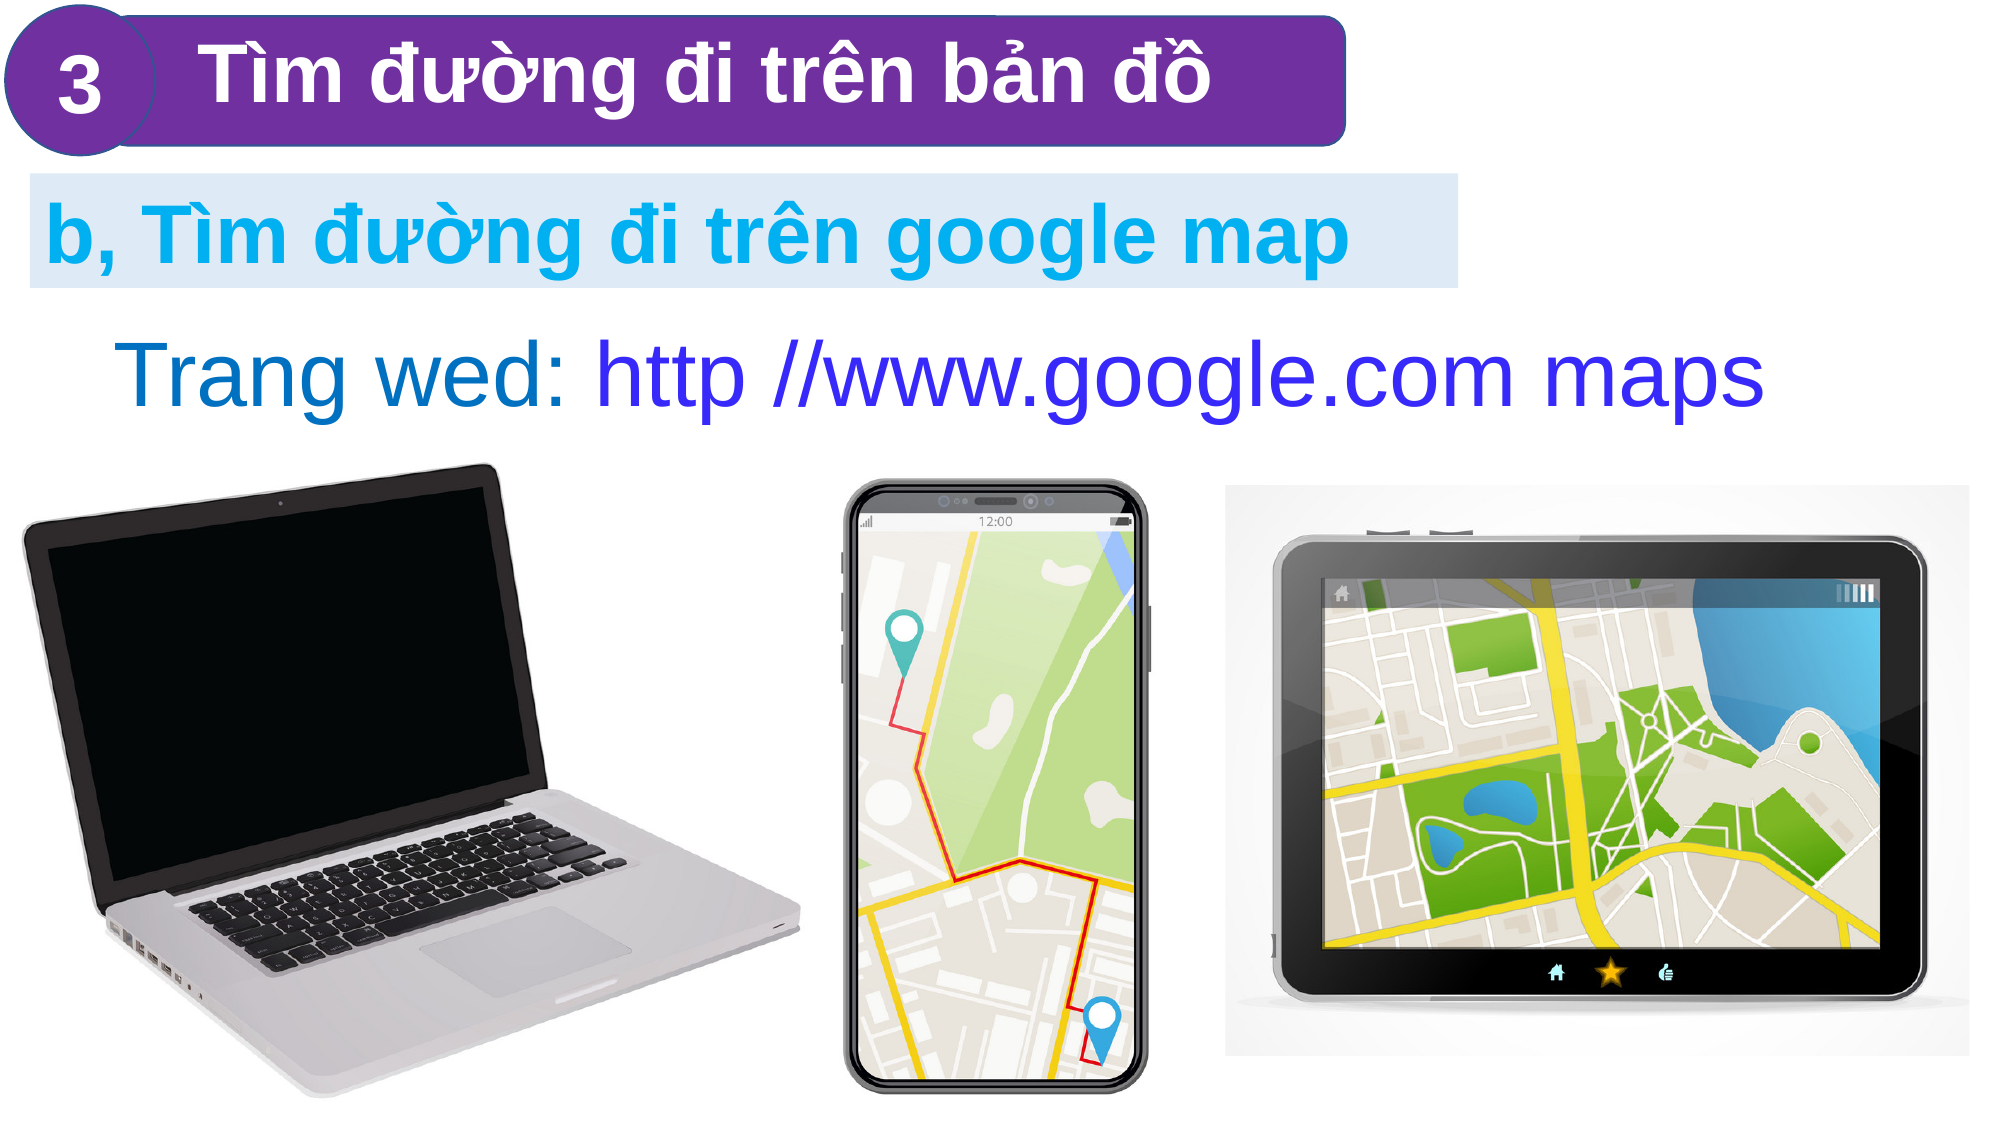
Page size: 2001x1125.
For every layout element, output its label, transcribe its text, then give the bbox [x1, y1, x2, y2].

picture [823, 433, 1183, 1108]
text_box 3 [4, 4, 157, 157]
text_box b, Tìm đường đi trên google map [29, 173, 1459, 288]
picture [5, 451, 816, 1110]
picture [1225, 485, 1970, 1056]
text_box Tìm đường đi trên bản đồ [182, 11, 1673, 127]
text_box [121, 15, 1346, 147]
text_box Trang wed: http //www.google.com maps [99, 307, 1783, 432]
